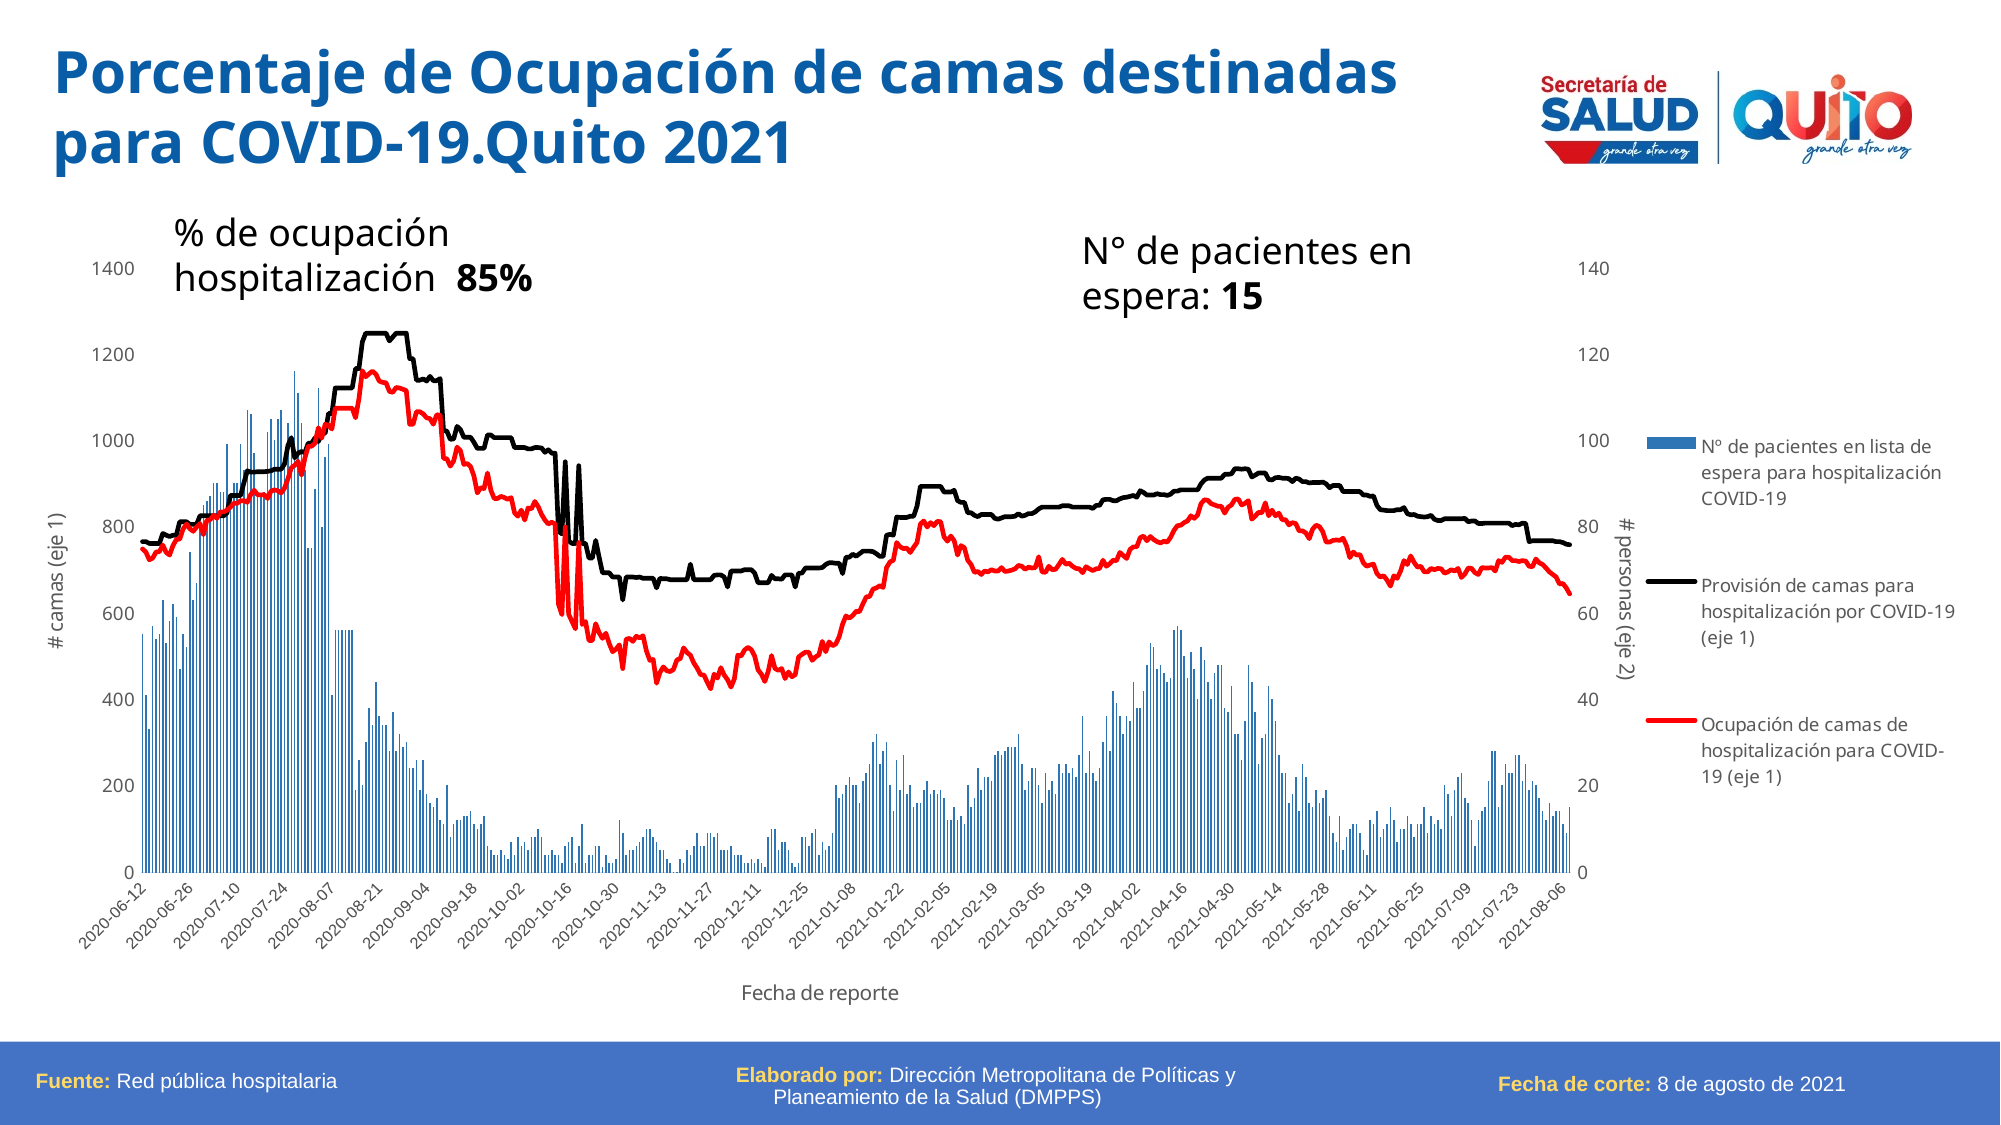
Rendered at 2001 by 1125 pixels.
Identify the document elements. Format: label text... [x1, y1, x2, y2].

list Porcentaje de Ocupación de camas destinadas para COVID-19.Quito 2021 [0, 27, 1507, 114]
list Fecha de corte: 8 de agosto de 2021 [1391, 1044, 1953, 1125]
chart [13, 171, 1986, 1013]
text_box Elaborado por: Dirección Metropolitana de Políticas y Planeamiento de la Salud (DMPPS) [720, 1044, 1369, 1125]
picture [1541, 71, 1912, 164]
list Fuente: Red pública hospitalaria [20, 1039, 669, 1125]
